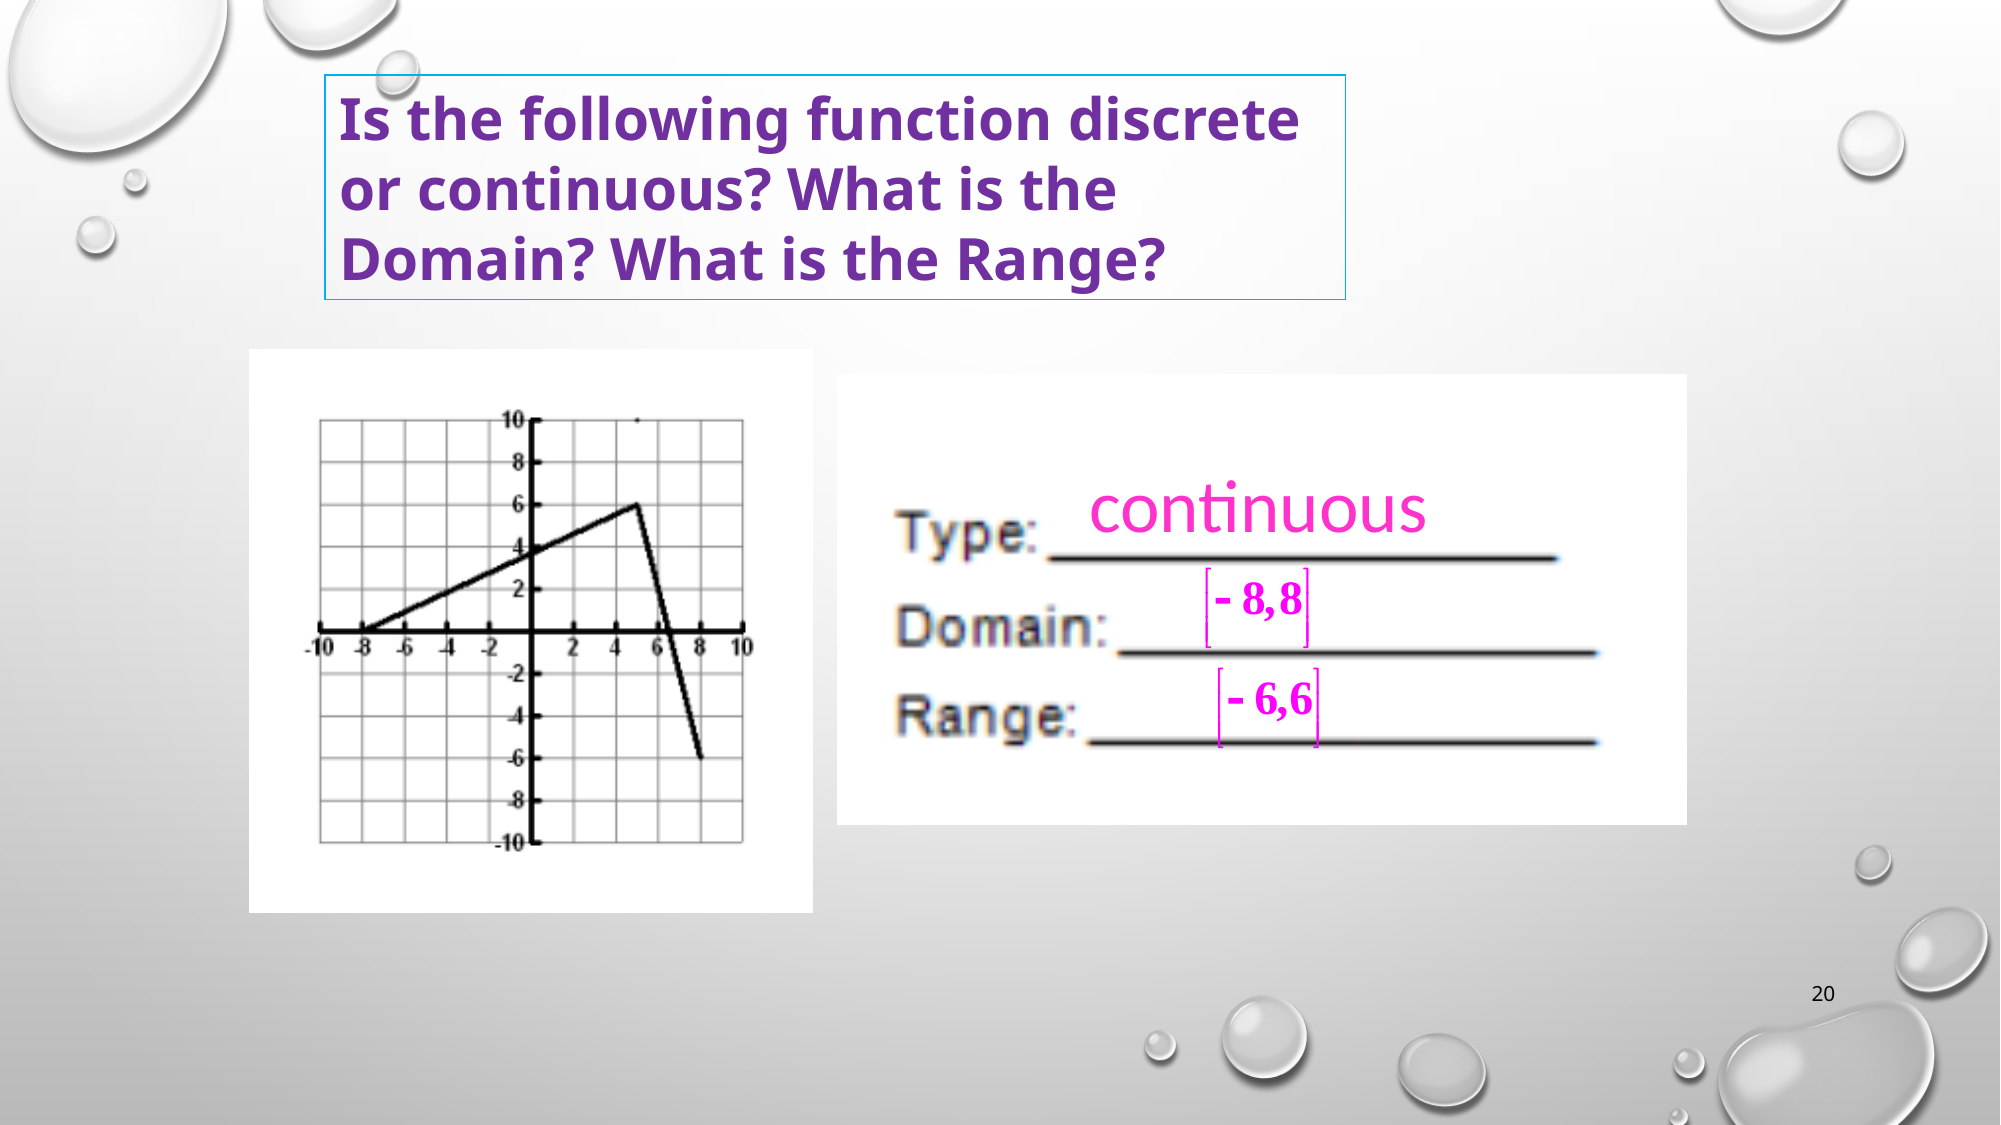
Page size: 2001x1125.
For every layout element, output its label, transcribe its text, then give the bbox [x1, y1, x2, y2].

text_box Is the following function discrete or continuous? What is the Domain? What is the Range? [324, 75, 1346, 300]
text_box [1212, 662, 1328, 753]
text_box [1199, 562, 1319, 653]
slide_number 20 [1724, 965, 1851, 1025]
picture [0, 0, 2000, 1125]
